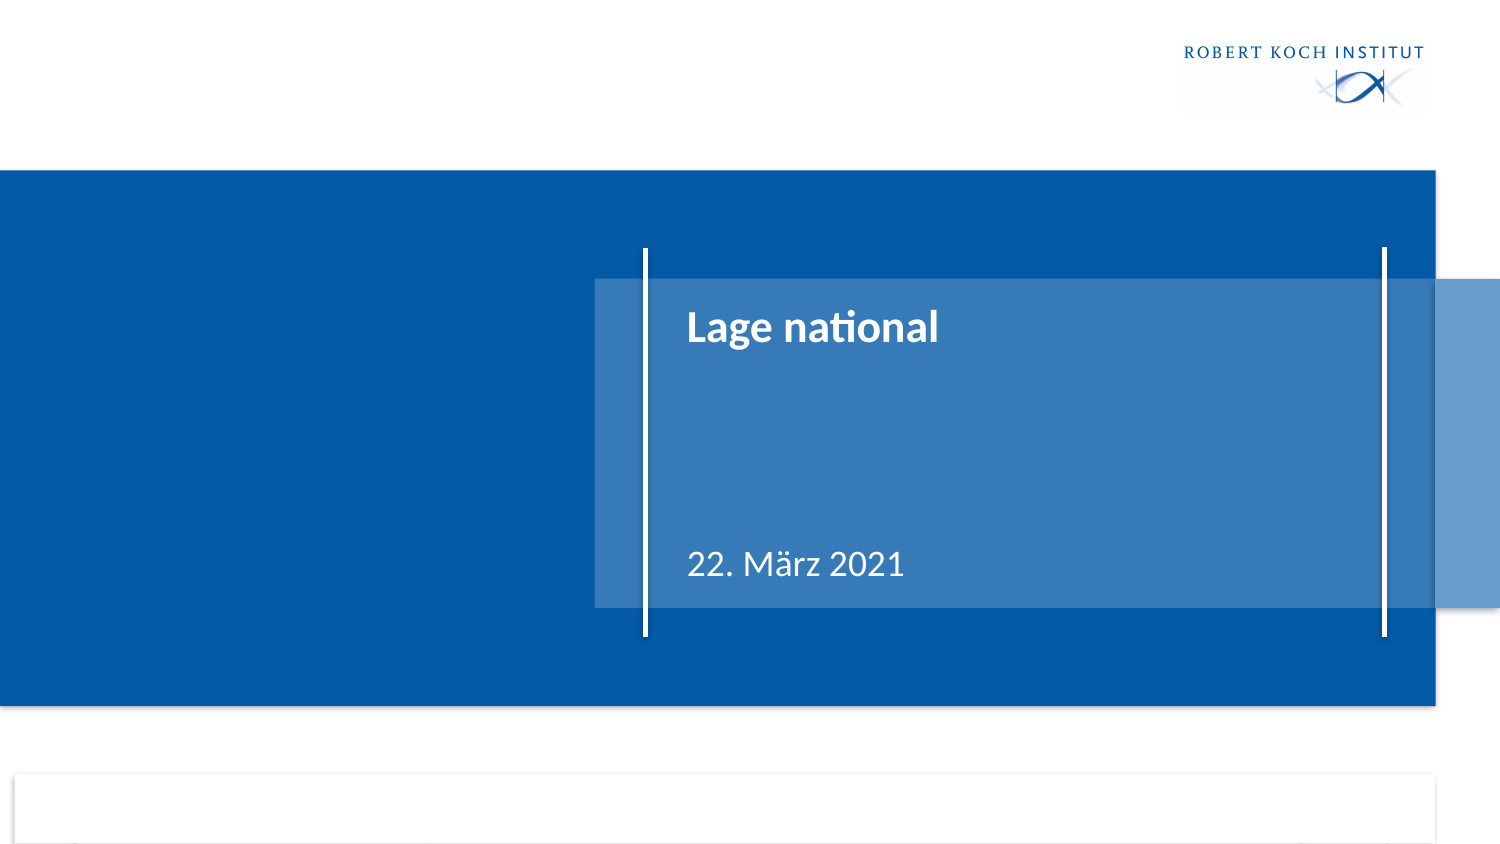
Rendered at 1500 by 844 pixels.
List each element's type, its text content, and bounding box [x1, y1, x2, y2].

title Lage national [645, 278, 1385, 486]
list 22. März 2021 [645, 486, 1385, 609]
picture [1178, 40, 1430, 114]
